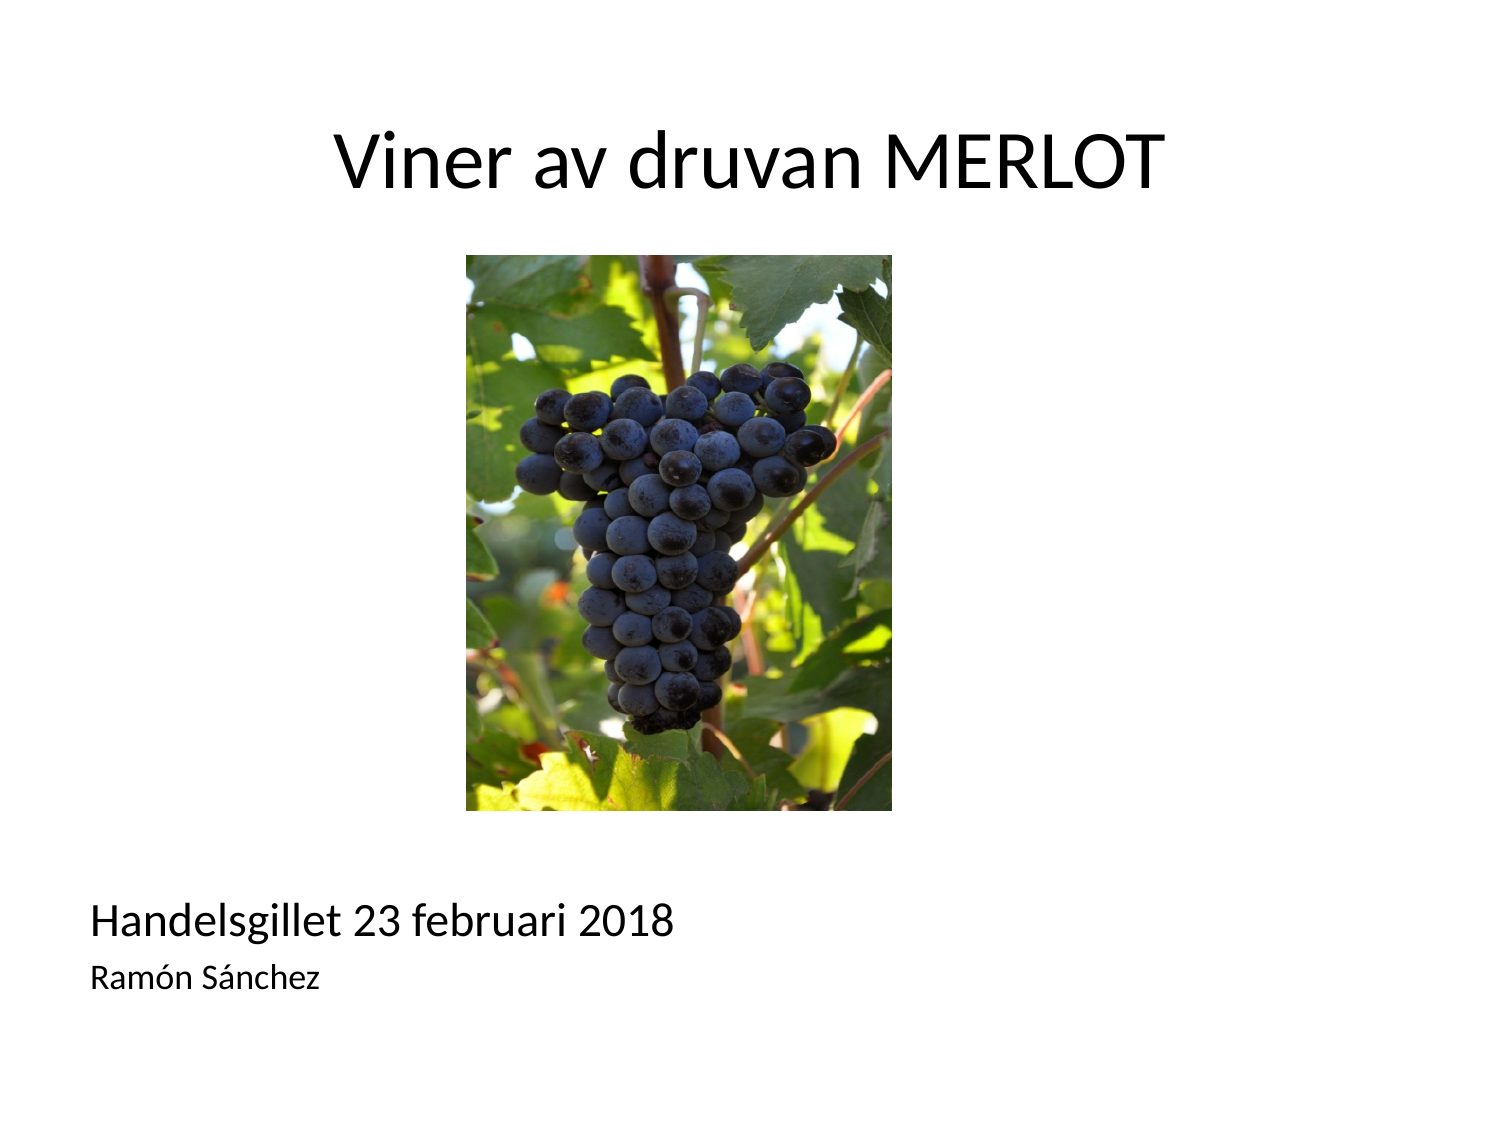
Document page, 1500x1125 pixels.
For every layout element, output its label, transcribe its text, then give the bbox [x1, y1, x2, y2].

list Handelsgillet 23 februari 2018 Ramón Sánchez [75, 881, 1425, 1005]
title Viner av druvan MERLOT [75, 78, 1425, 232]
picture [466, 255, 892, 811]
